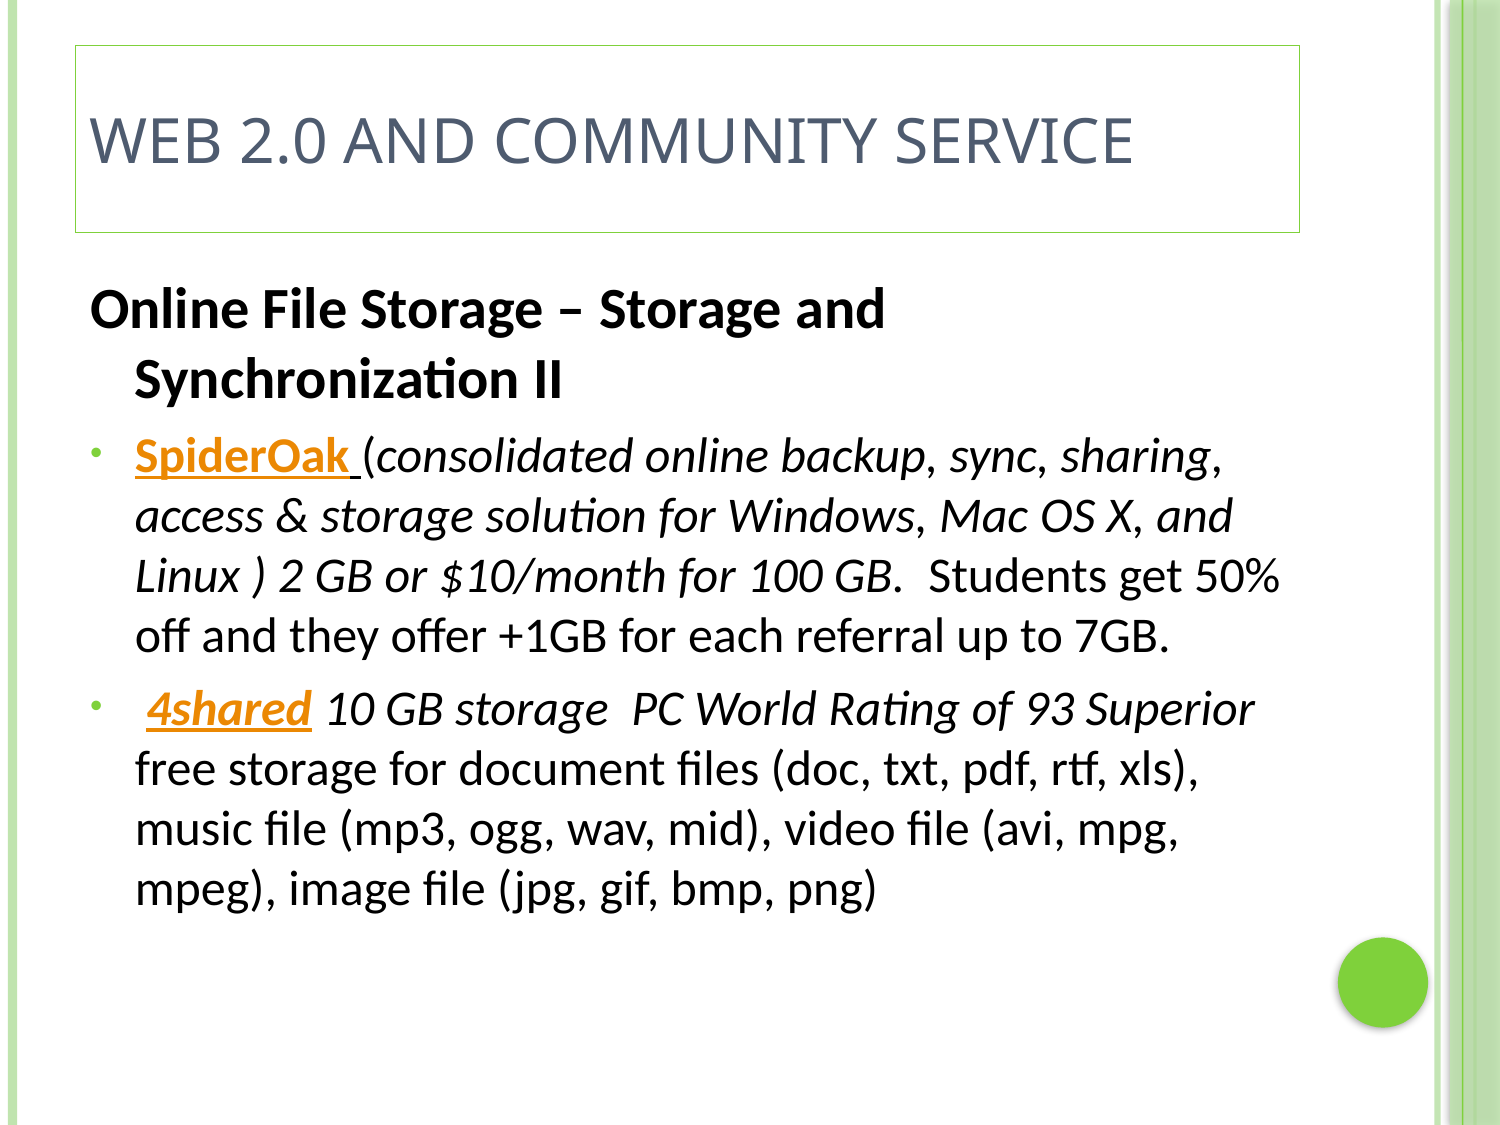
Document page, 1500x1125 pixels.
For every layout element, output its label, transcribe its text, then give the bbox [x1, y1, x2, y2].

list Online File Storage – Storage and Synchronization II SpiderOak (consolidated online backup, sync, sharing, access & storage solution for Windows, Mac OS X, and Linux ) 2 GB or $10/month for 100 GB. Students get 50% off and they offer +1GB for each referral up to 7GB. 4shared 10 GB storage PC World Rating of 93 Superior free storage for document files (doc, txt, pdf, rtf, xls), music file (mp3, ogg, wav, mid), video file (avi, mpg, mpeg), image file (jpg, gif, bmp, png) [74, 262, 1301, 1063]
title Web 2.0 and Community Service [75, 45, 1300, 233]
